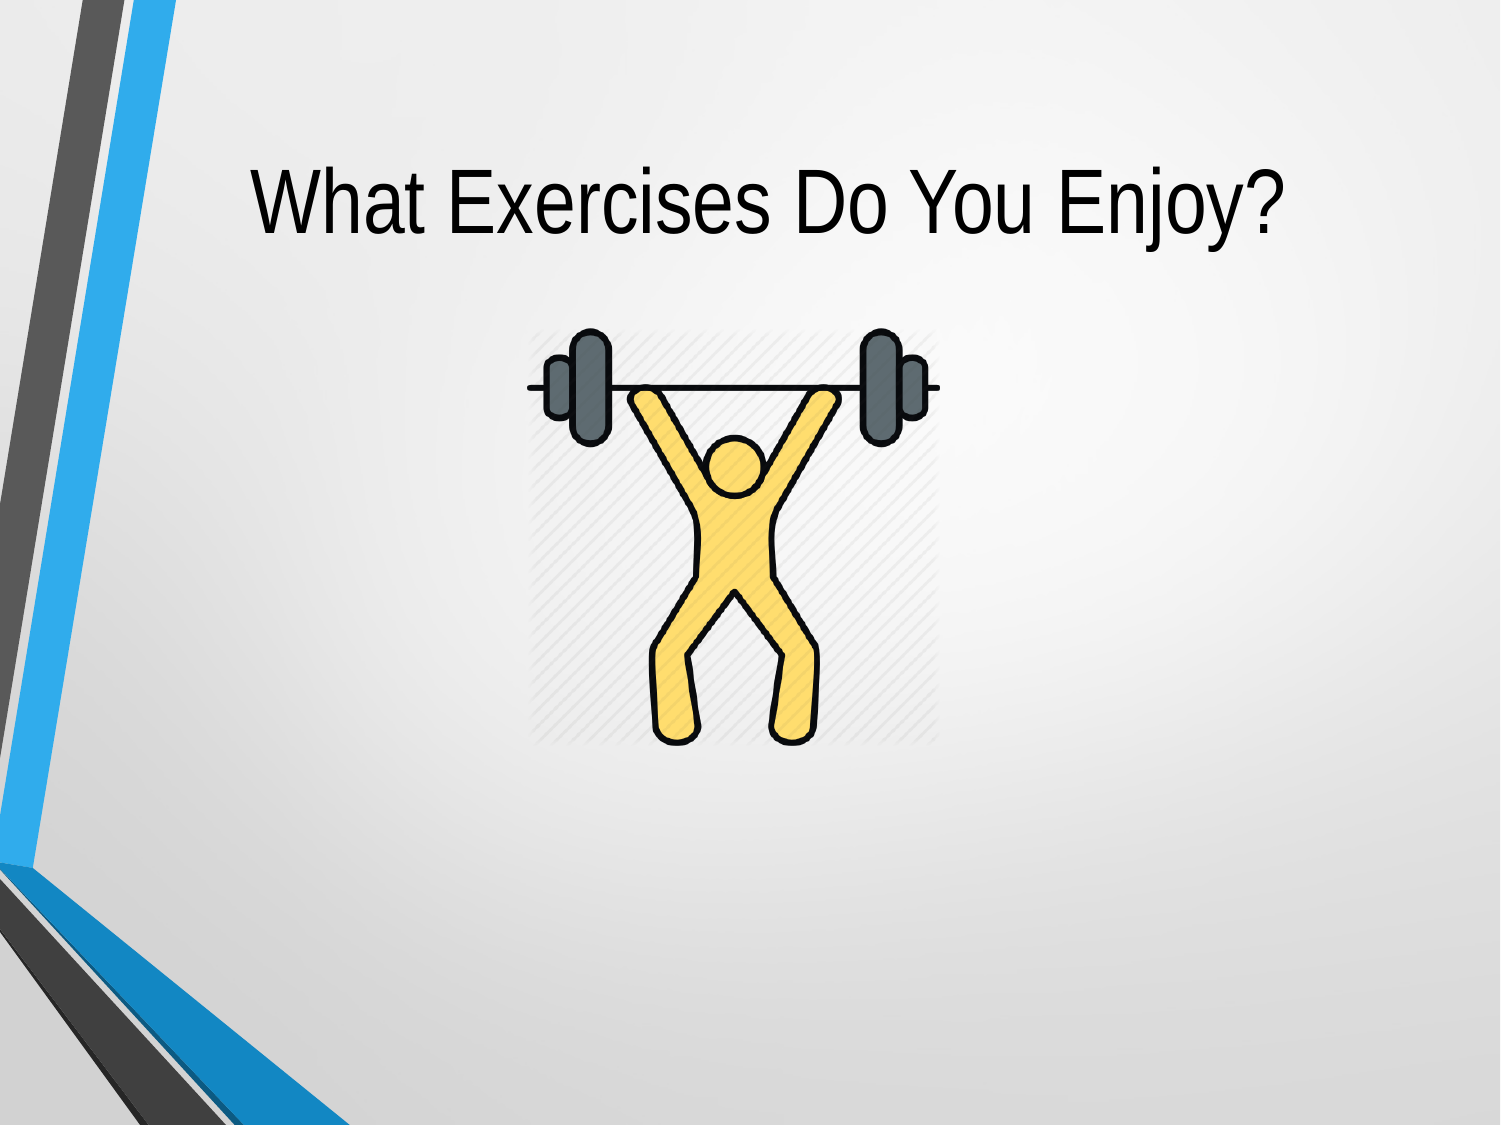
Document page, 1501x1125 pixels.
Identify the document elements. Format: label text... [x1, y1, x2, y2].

list What Exercises Do You Enjoy? [189, 106, 1349, 287]
picture [527, 328, 940, 746]
